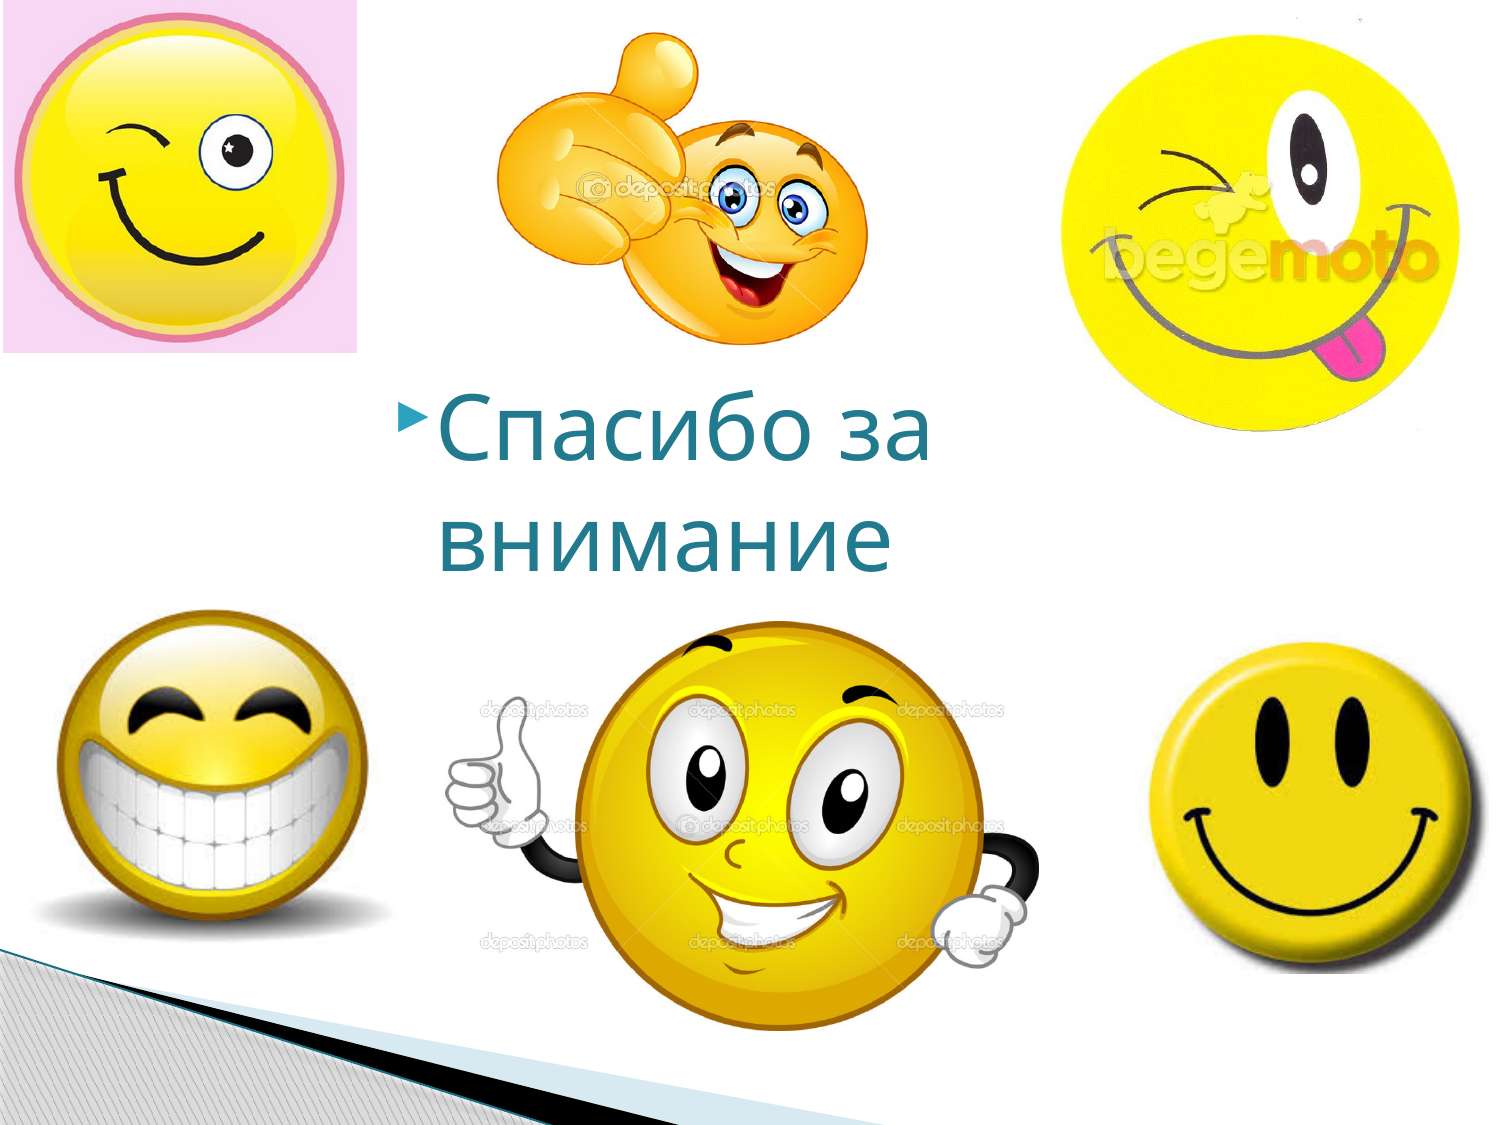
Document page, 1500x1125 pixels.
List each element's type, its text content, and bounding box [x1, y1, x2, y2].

picture [1033, 7, 1489, 463]
picture [29, 609, 397, 945]
picture [444, 621, 1039, 1031]
list Спасибо за внимание [360, 361, 1105, 634]
picture [486, 19, 878, 358]
picture [3, 0, 357, 353]
picture [1127, 633, 1489, 975]
